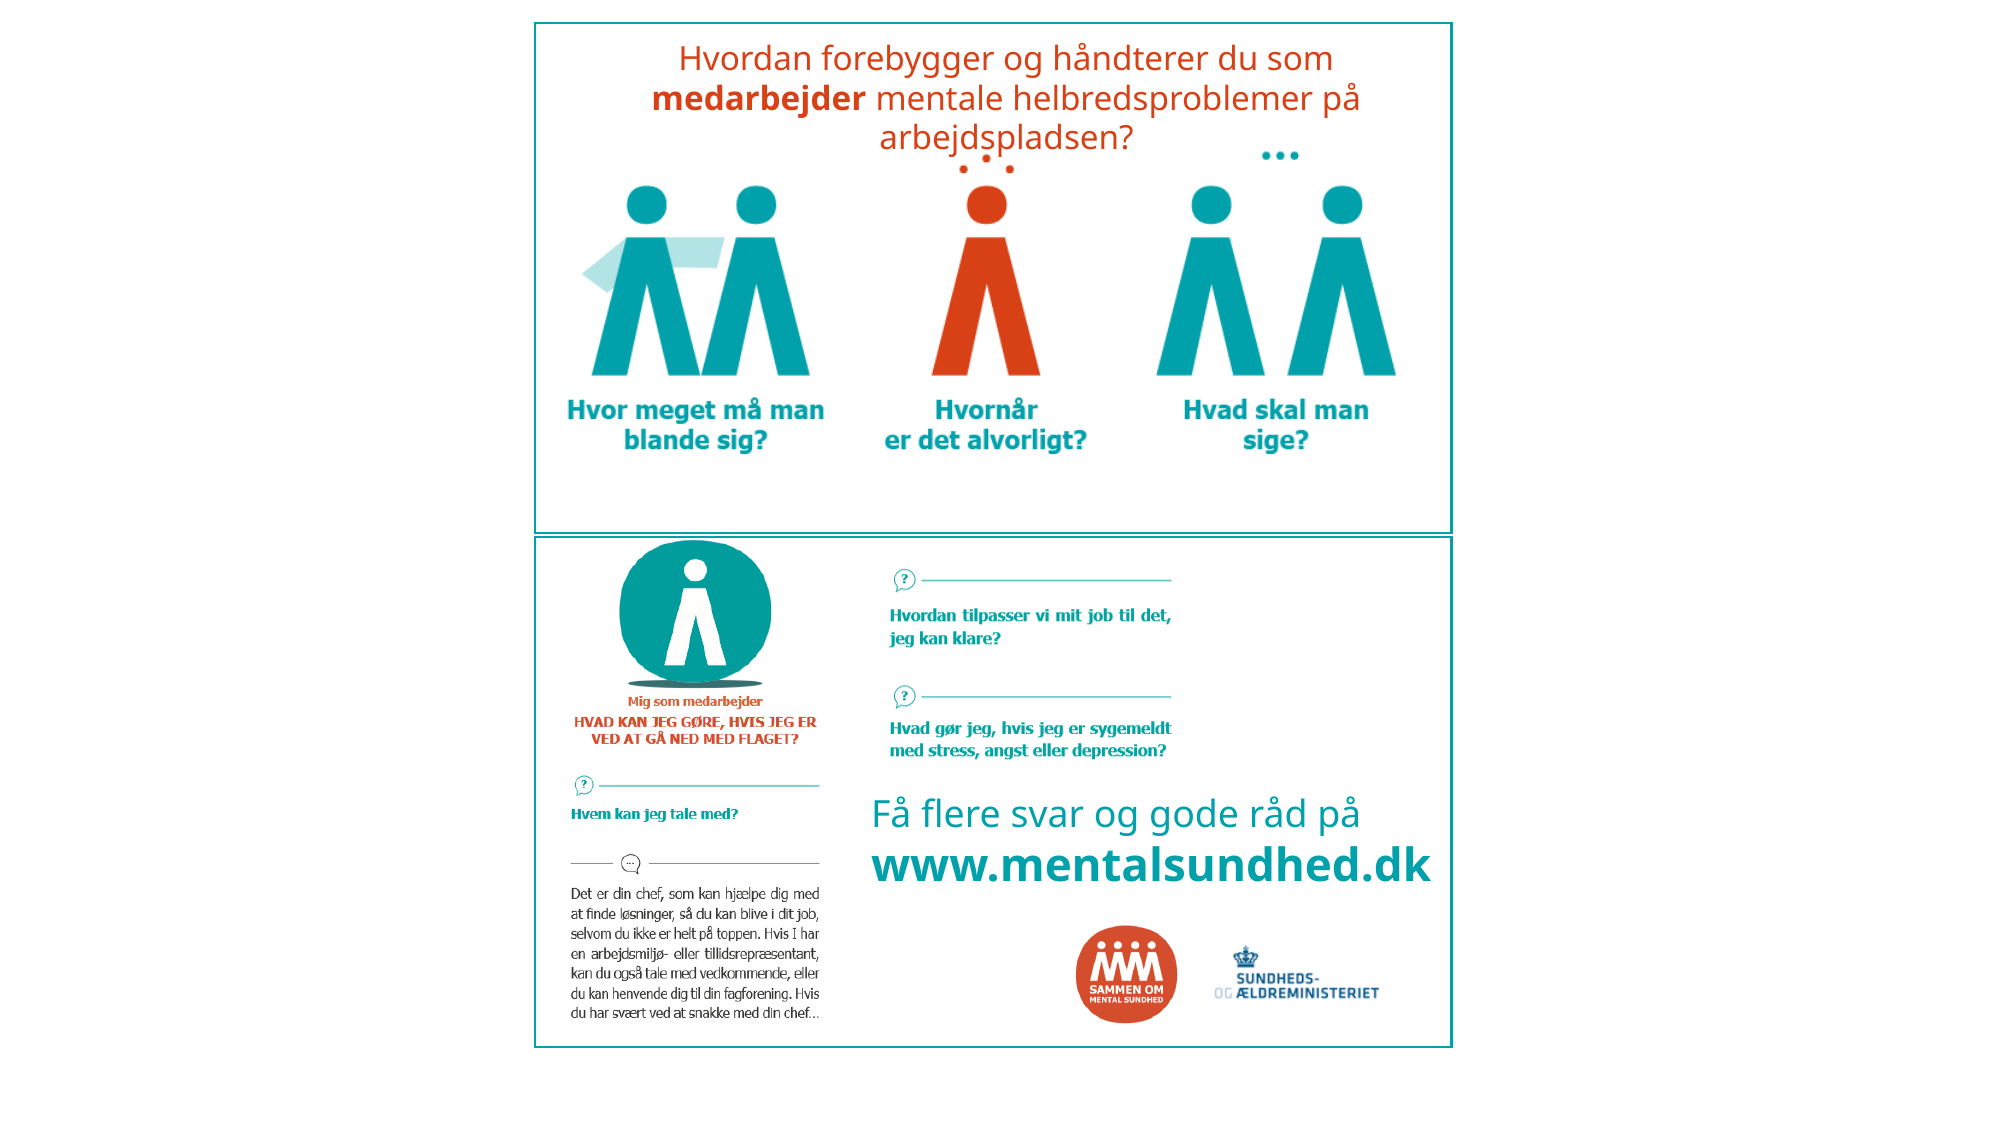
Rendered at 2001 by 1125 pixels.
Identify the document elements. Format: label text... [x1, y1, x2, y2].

text_box Få flere svar og gode råd på www.mentalsundhed.dk [856, 782, 1470, 898]
picture [553, 539, 833, 1029]
picture [1072, 923, 1179, 1025]
picture [1207, 935, 1388, 1013]
text_box [534, 22, 1453, 68]
picture [881, 546, 1198, 775]
text_box [534, 164, 1453, 534]
text_box Hvordan forebygger og håndterer du som medarbejder mentale helbredsproblemer på arbejdspladsen? [560, 29, 1454, 164]
picture [534, 68, 1426, 509]
text_box [534, 536, 1453, 1048]
